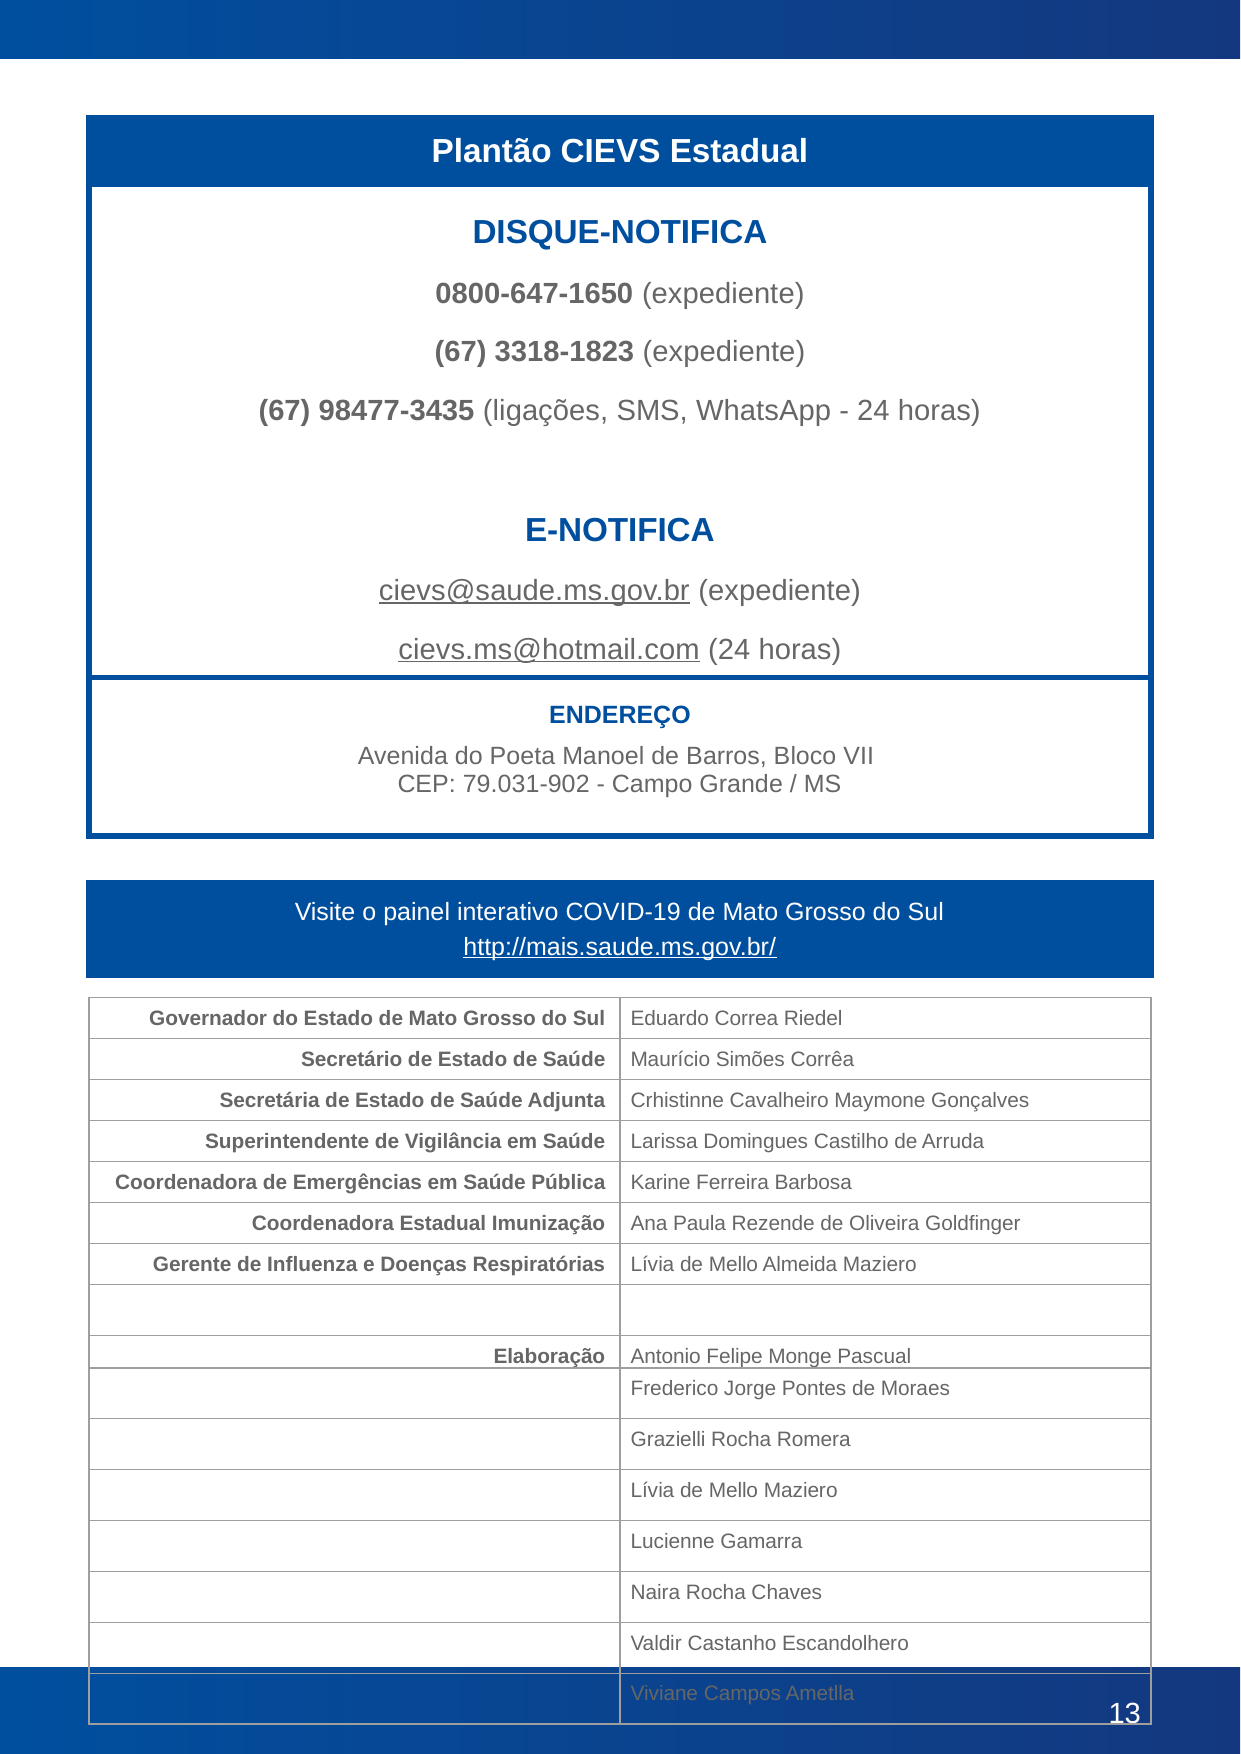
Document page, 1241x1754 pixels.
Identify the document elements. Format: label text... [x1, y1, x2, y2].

table_header Plantão CIEVS Estadual [92, 121, 1148, 182]
table_cell Secretária de Estado de Saúde Adjunta [90, 1080, 619, 1120]
table_cell DISQUE-NOTIFICA 0800-647-1650 (expediente) (67) 3318-1823 (expediente) (67) 98477-3435 (ligações, SMS, WhatsApp - 24 horas) E-NOTIFICA cievs@saude.ms.gov.br (expediente) cievs.ms@hotmail.com (24 horas) [92, 187, 1148, 675]
table_cell Superintendente de Vigilância em Saúde [90, 1121, 619, 1161]
table_cell [90, 1369, 619, 1418]
table_cell Elaboração [90, 1336, 619, 1367]
table_cell ENDEREÇO Avenida do Poeta Manoel de Barros, Bloco VII CEP: 79.031-902 - Campo Grande / MS [92, 680, 1148, 833]
table_header Visite o painel interativo COVID-19 de Mato Grosso do Sul http://mais.saude.ms.gov.br/ [92, 885, 1148, 973]
table_cell Gerente de Influenza e Doenças Respiratórias [90, 1244, 619, 1284]
table_cell Lucienne Gamarra [621, 1521, 1150, 1571]
table_cell Valdir Castanho Escandolhero [621, 1623, 1150, 1673]
table_cell Antonio Felipe Monge Pascual [621, 1336, 1150, 1367]
table_cell Secretário de Estado de Saúde [90, 1039, 619, 1079]
table_cell [90, 1623, 619, 1673]
table_header Governador do Estado de Mato Grosso do Sul [90, 998, 619, 1038]
table_cell Maurício Simões Corrêa [621, 1039, 1150, 1079]
table_cell Karine Ferreira Barbosa [621, 1162, 1150, 1202]
table_cell [90, 1674, 619, 1723]
table_cell Lívia de Mello Maziero [621, 1470, 1150, 1520]
table_cell [90, 1285, 619, 1335]
table_cell [90, 1470, 619, 1520]
table_header Eduardo Correa Riedel [621, 998, 1150, 1038]
table_cell Crhistinne Cavalheiro Maymone Gonçalves [621, 1080, 1150, 1120]
table_cell [90, 1521, 619, 1571]
table_cell [621, 1285, 1150, 1335]
table_cell [90, 1572, 619, 1622]
table_cell [90, 1419, 619, 1469]
table_cell Coordenadora de Emergências em Saúde Pública [90, 1162, 619, 1202]
table_cell Grazielli Rocha Romera [621, 1419, 1150, 1469]
table_cell Naira Rocha Chaves [621, 1572, 1150, 1622]
table_cell Viviane Campos Ametlla [621, 1674, 1150, 1723]
slide_number ‹#› [1093, 1645, 1168, 1754]
table_cell Lívia de Mello Almeida Maziero [621, 1244, 1150, 1284]
table_cell Frederico Jorge Pontes de Moraes [621, 1369, 1150, 1418]
table_cell Larissa Domingues Castilho de Arruda [621, 1121, 1150, 1161]
table_cell Coordenadora Estadual Imunização [90, 1203, 619, 1243]
table_cell Ana Paula Rezende de Oliveira Goldfinger [621, 1203, 1150, 1243]
